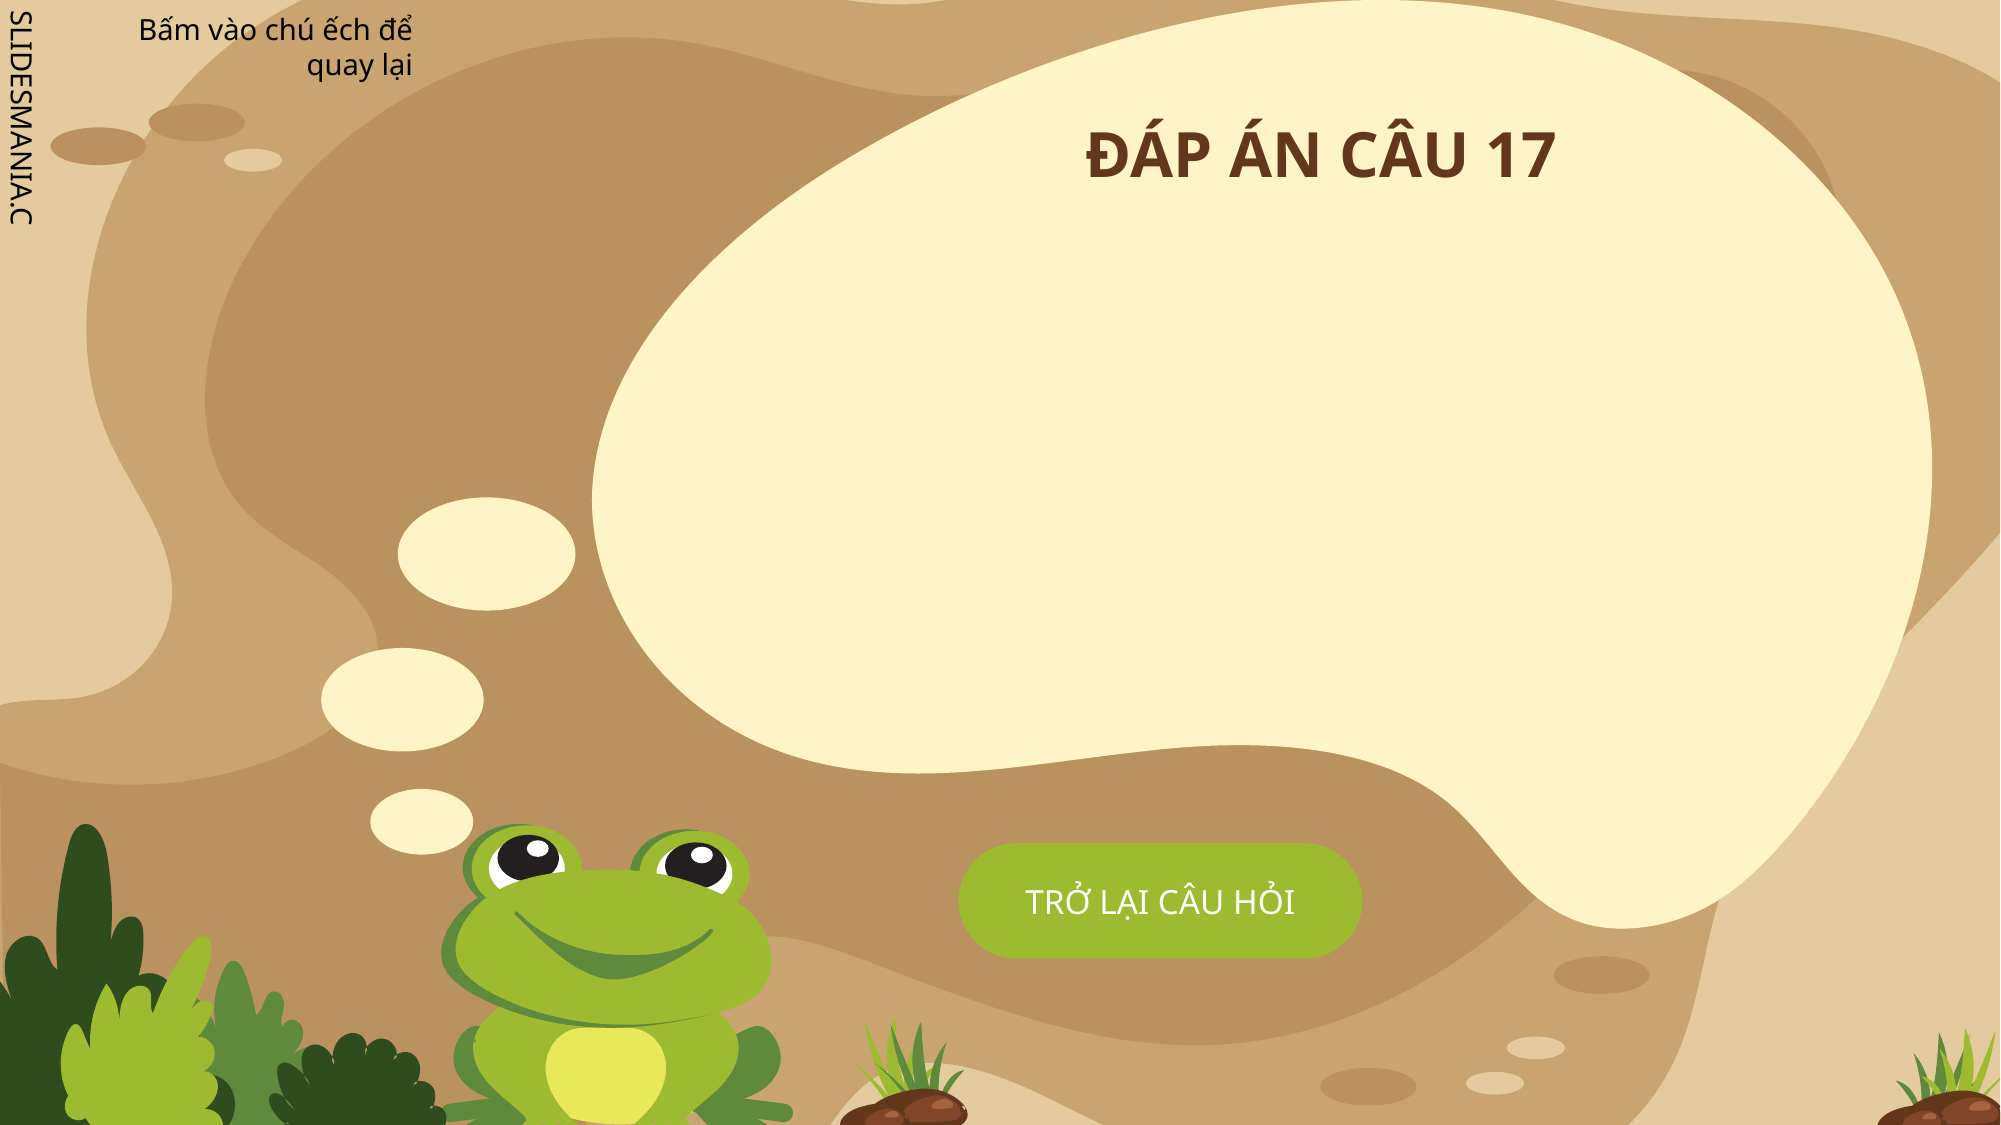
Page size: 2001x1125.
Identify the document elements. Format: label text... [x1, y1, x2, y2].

text_box TRỞ LẠI CÂU HỎI [958, 843, 1363, 959]
title ĐÁP ÁN CÂU 17 [722, 84, 1922, 211]
text_box [430, 812, 782, 1039]
